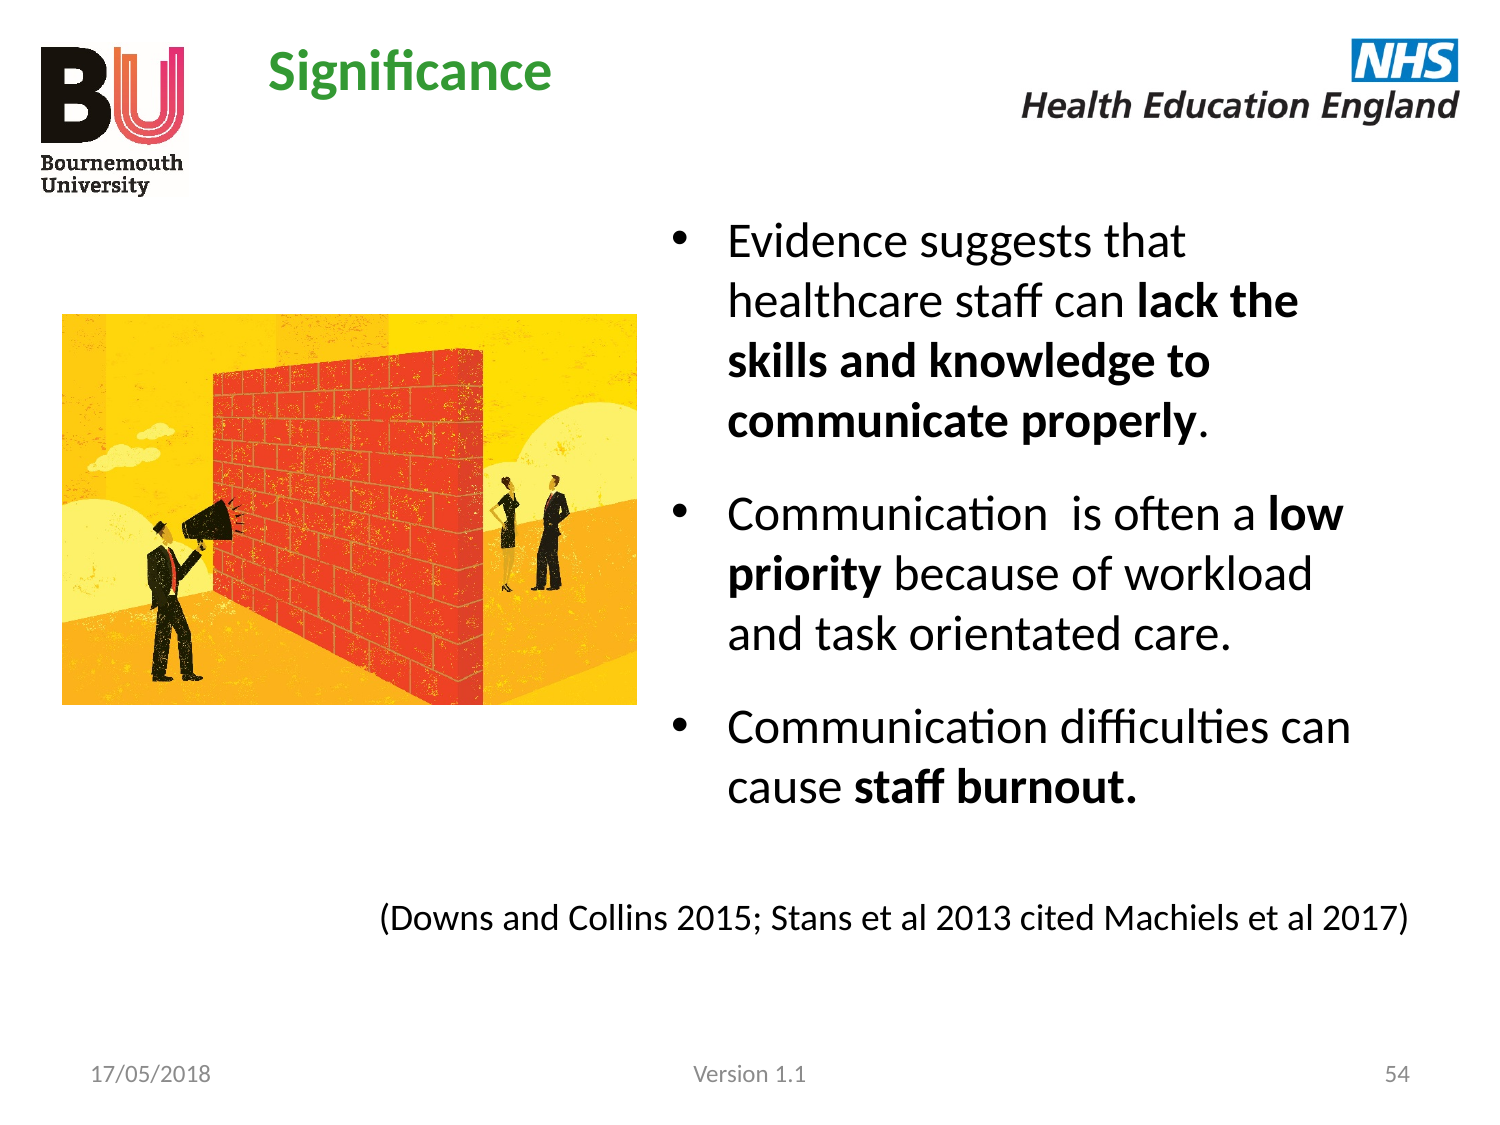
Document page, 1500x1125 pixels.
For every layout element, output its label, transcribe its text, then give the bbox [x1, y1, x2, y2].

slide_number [75, 1042, 425, 1103]
picture [1022, 38, 1460, 126]
picture [41, 42, 189, 197]
footer Version 1.1 [512, 1042, 988, 1103]
slide_number 54 [1074, 1042, 1425, 1103]
list Evidence suggests that healthcare staff can lack the skills and knowledge to communicate properly. Communication is often a low priority because of workload and task orientated care. Communication difficulties can cause staff burnout. [656, 200, 1406, 943]
title Significance [253, 25, 1022, 197]
picture [61, 314, 637, 705]
text_box (Downs and Collins 2015; Stans et al 2013 cited Machiels et al 2017) [78, 885, 1425, 1006]
